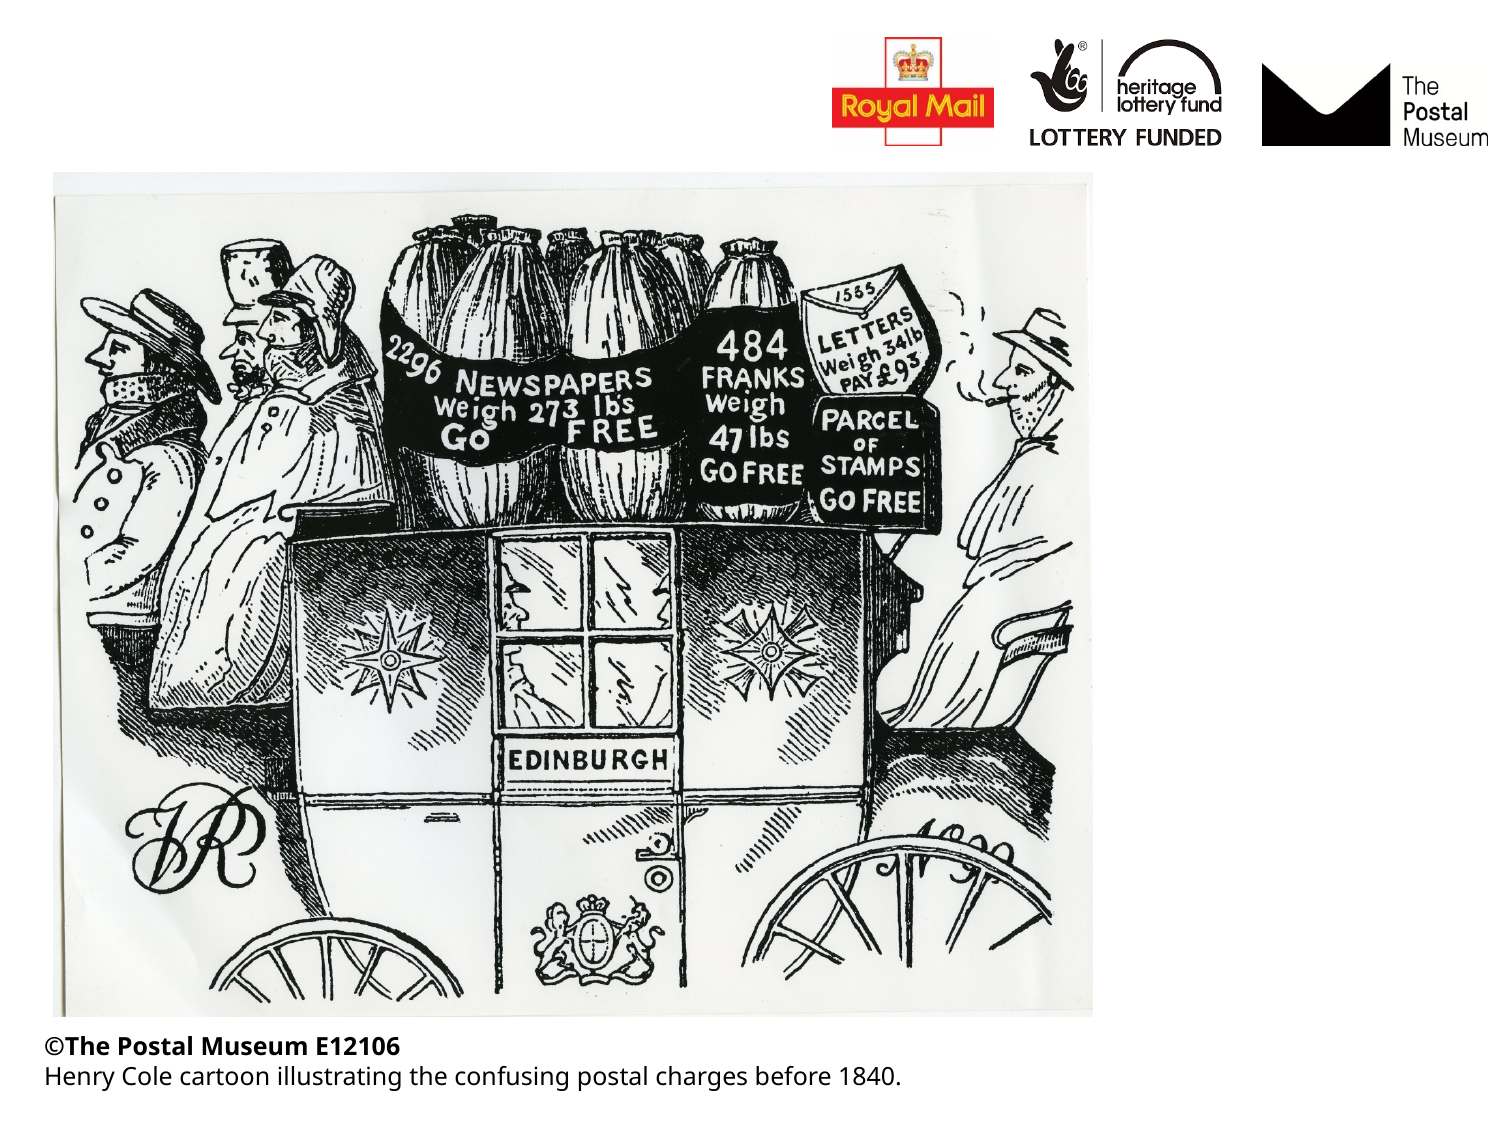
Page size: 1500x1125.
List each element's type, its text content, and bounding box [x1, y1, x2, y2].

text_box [832, 37, 1488, 146]
text_box ©The Postal Museum E12106 Henry Cole cartoon illustrating the confusing postal charges before 1840. [29, 1023, 1459, 1125]
picture [52, 172, 1093, 1017]
